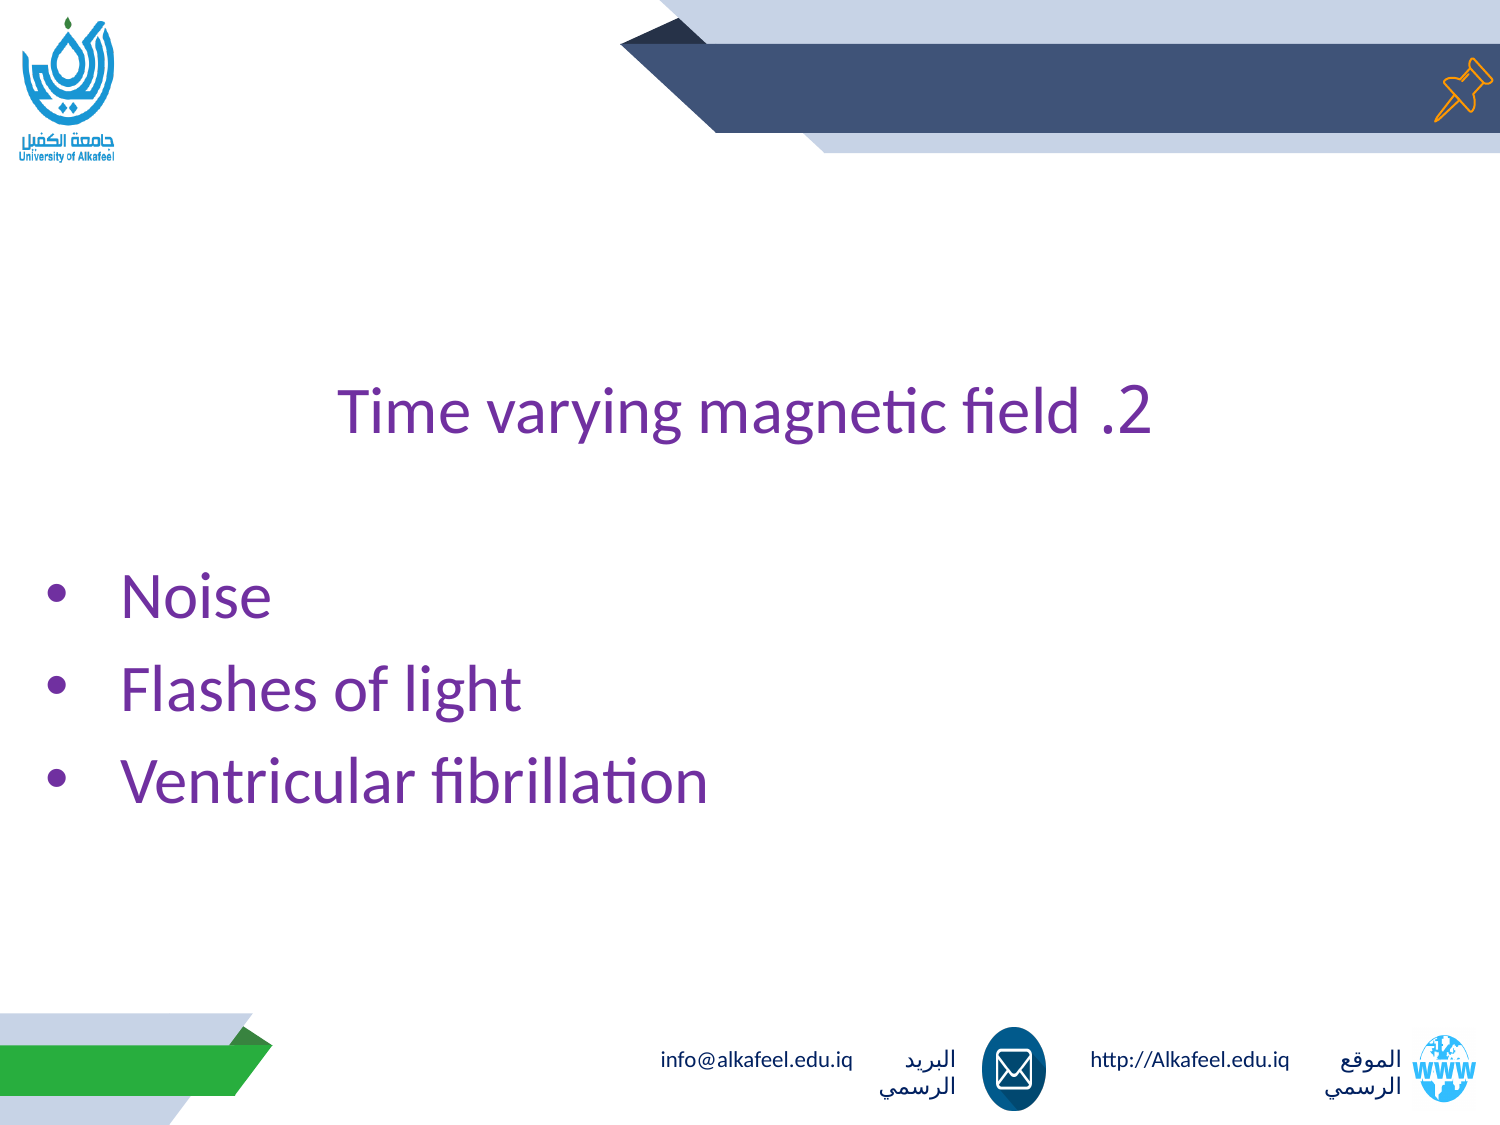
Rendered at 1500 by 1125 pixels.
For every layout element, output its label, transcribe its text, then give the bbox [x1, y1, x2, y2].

picture [1412, 1027, 1476, 1111]
picture [982, 1027, 1046, 1111]
picture [7, 11, 124, 171]
list 2. Time varying magnetic field Noise Flashes of light Ventricular fibrillation [17, 171, 1486, 1014]
